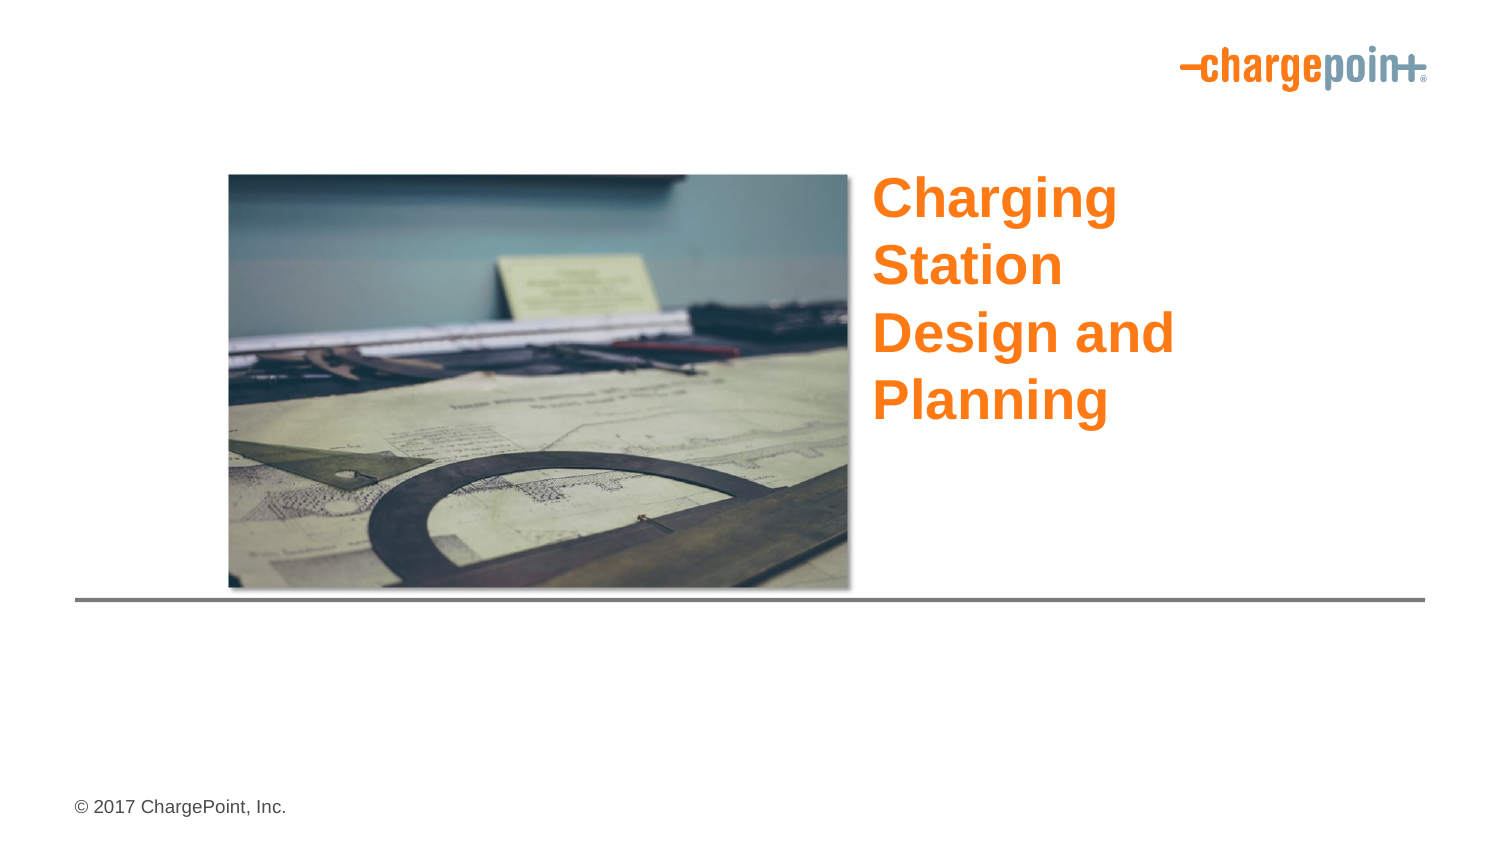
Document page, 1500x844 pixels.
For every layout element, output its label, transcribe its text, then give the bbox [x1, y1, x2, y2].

title Charging Station Design and Planning [872, 160, 1313, 452]
picture [224, 171, 857, 597]
picture [1152, 27, 1454, 110]
